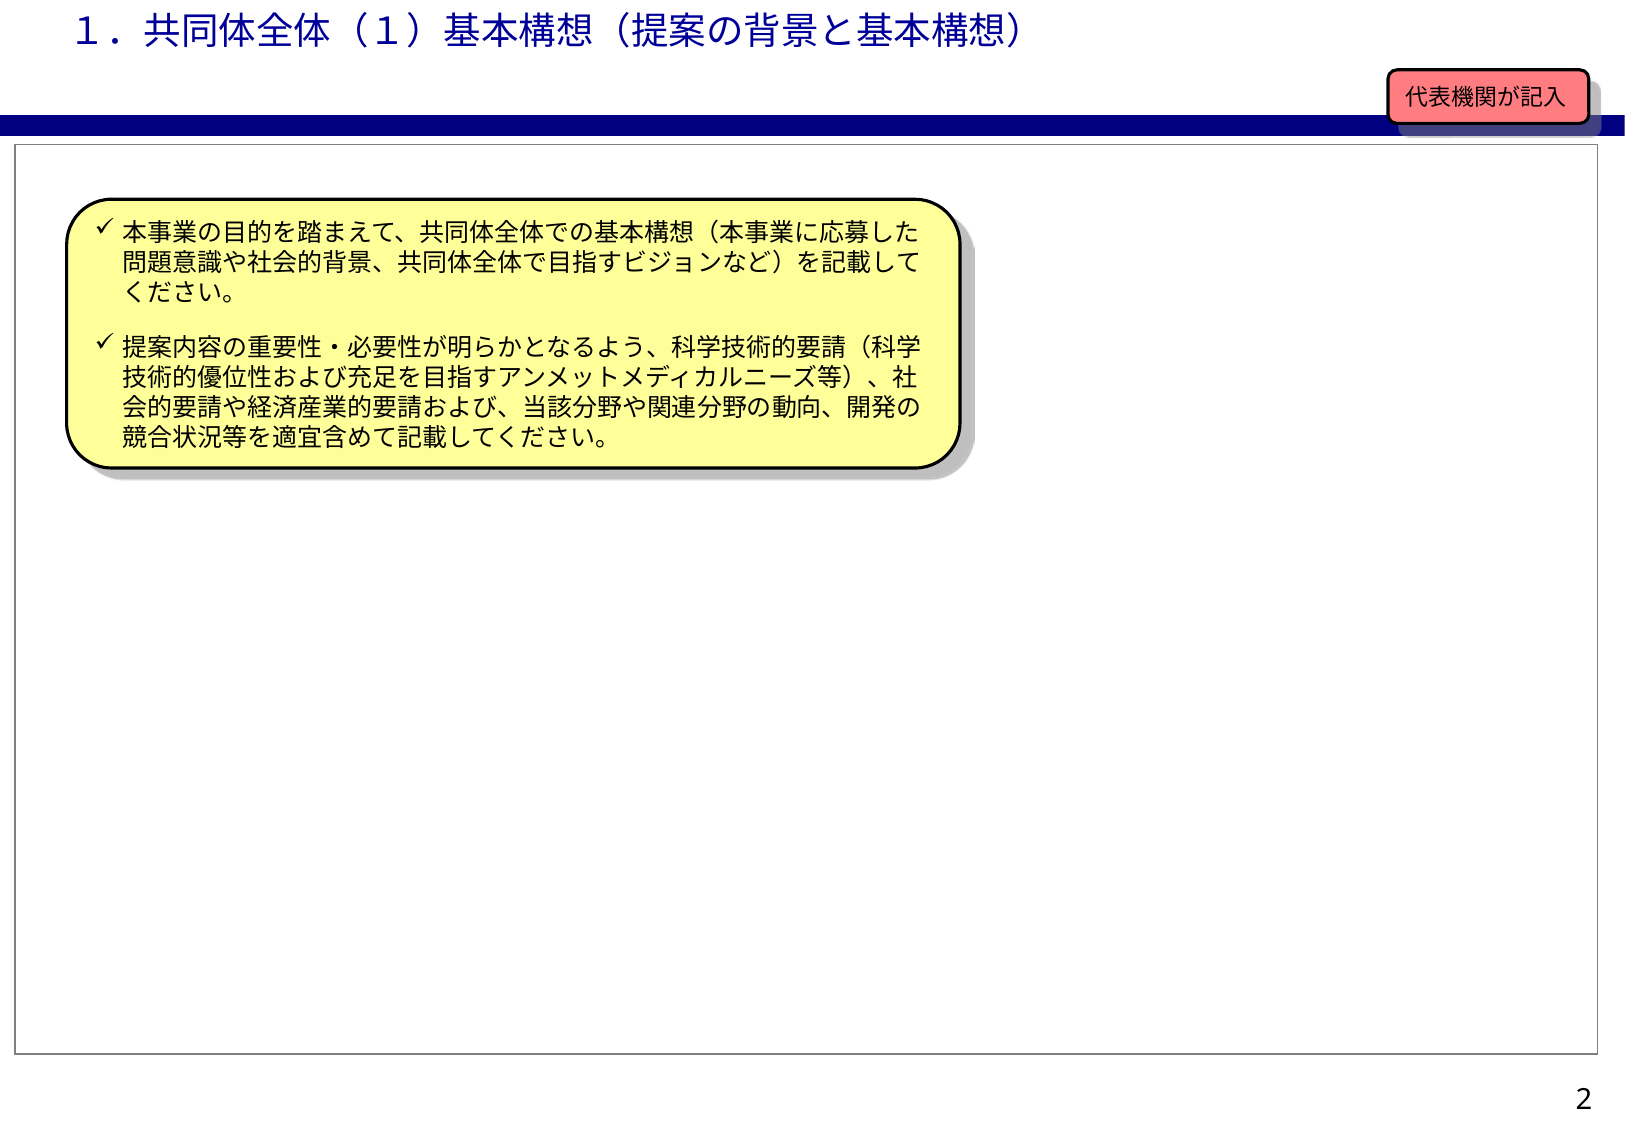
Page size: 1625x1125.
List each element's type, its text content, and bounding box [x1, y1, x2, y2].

text_box [14, 144, 1598, 1055]
text_box 本事業の目的を踏まえて、共同体全体での基本構想（本事業に応募した問題意識や社会的背景、共同体全体で目指すビジョンなど）を記載してください。 提案内容の重要性・必要性が明らかとなるよう、科学技術的要請（科学技術的優位性および充足を目指すアンメットメディカルニーズ等）、社会的要請や経済産業的要請および、当該分野や関連分野の動向、開発の競合状況等を適宜含めて記載してください。 [66, 199, 961, 469]
text_box 代表機関が記入 [1388, 69, 1589, 124]
text_box １．共同体全体（１）基本構想（提案の背景と基本構想） [16, 0, 1060, 105]
